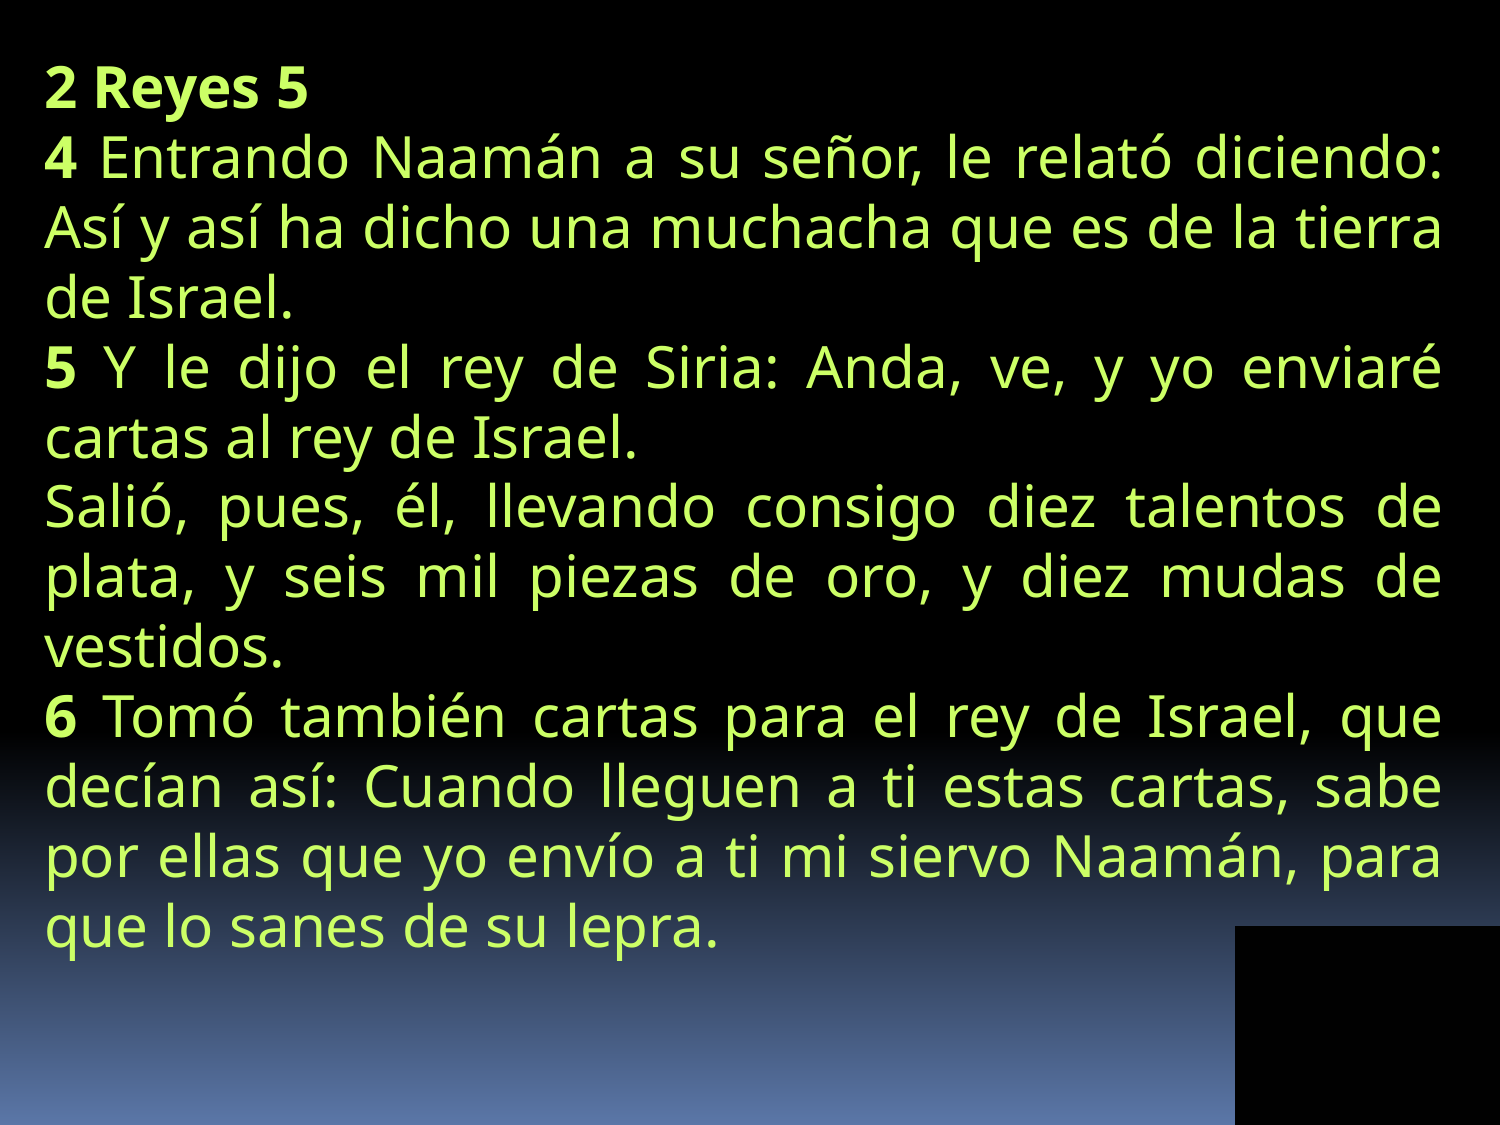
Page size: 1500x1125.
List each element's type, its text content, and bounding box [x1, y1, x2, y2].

text_box 2 Reyes 5 4 Entrando Naamán a su señor, le relató diciendo: Así y así ha dicho una muchacha que es de la tierra de Israel. 5 Y le dijo el rey de Siria: Anda, ve, y yo enviaré cartas al rey de Israel. Salió, pues, él, llevando consigo diez talentos de plata, y seis mil piezas de oro, y diez mudas de vestidos. 6 Tomó también cartas para el rey de Israel, que decían así: Cuando lleguen a ti estas cartas, sabe por ellas que yo envío a ti mi siervo Naamán, para que lo sanes de su lepra. [29, 42, 1459, 1037]
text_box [1233, 925, 1500, 1125]
